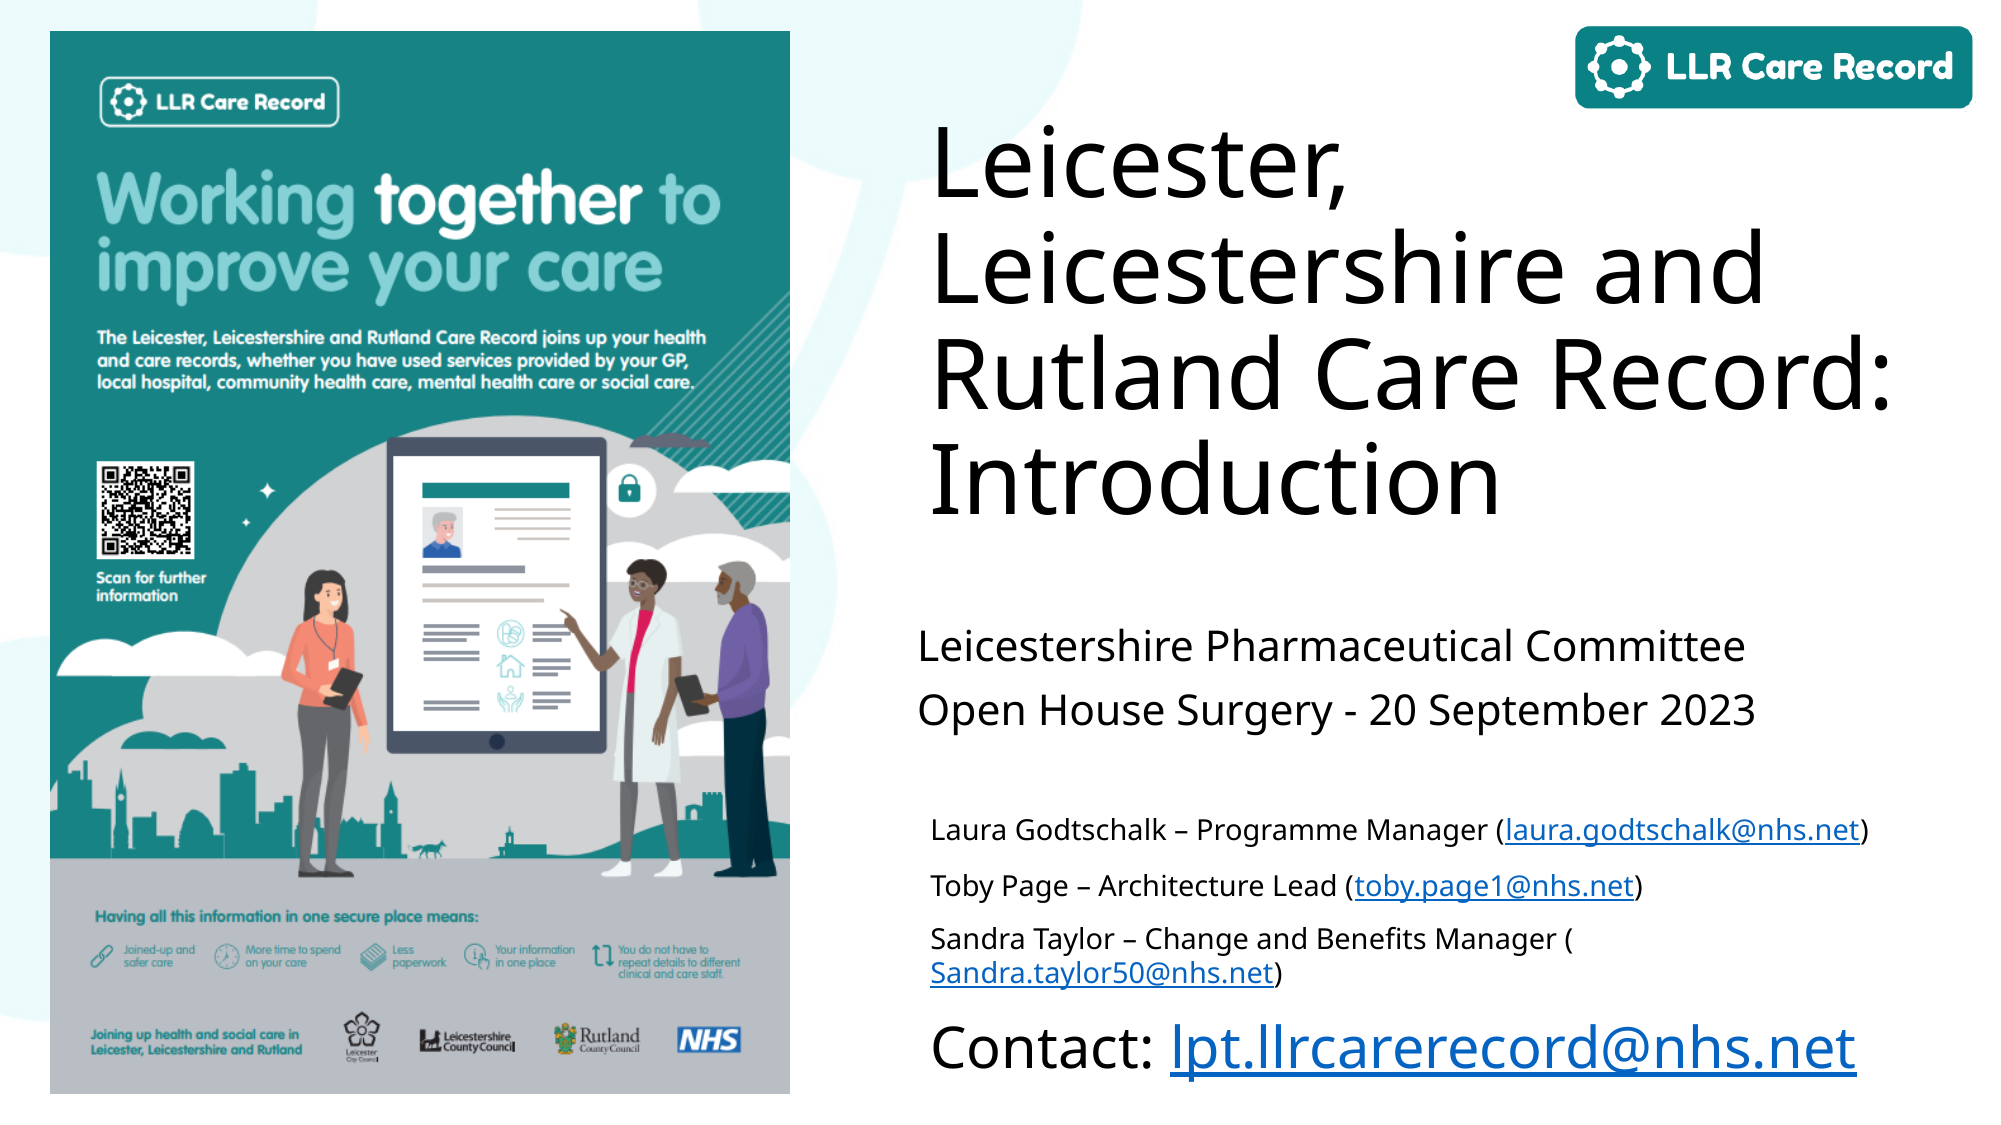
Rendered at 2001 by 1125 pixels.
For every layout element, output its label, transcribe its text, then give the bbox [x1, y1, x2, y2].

picture [1571, 22, 1976, 112]
title Leicester, Leicestershire and Rutland Care Record: Introduction [914, 96, 1949, 672]
picture [50, 31, 790, 1095]
subtitle Leicestershire Pharmaceutical Committee Open House Surgery - 20 September 2023 [902, 617, 1903, 805]
text_box Laura Godtschalk – Programme Manager (laura.godtschalk@nhs.net) Toby Page – Architecture Lead (toby.page1@nhs.net) Sandra Taylor – Change and Benefits Manager (Sandra.taylor50@nhs.net) Contact: lpt.llrcarerecord@nhs.net [915, 804, 1890, 1094]
